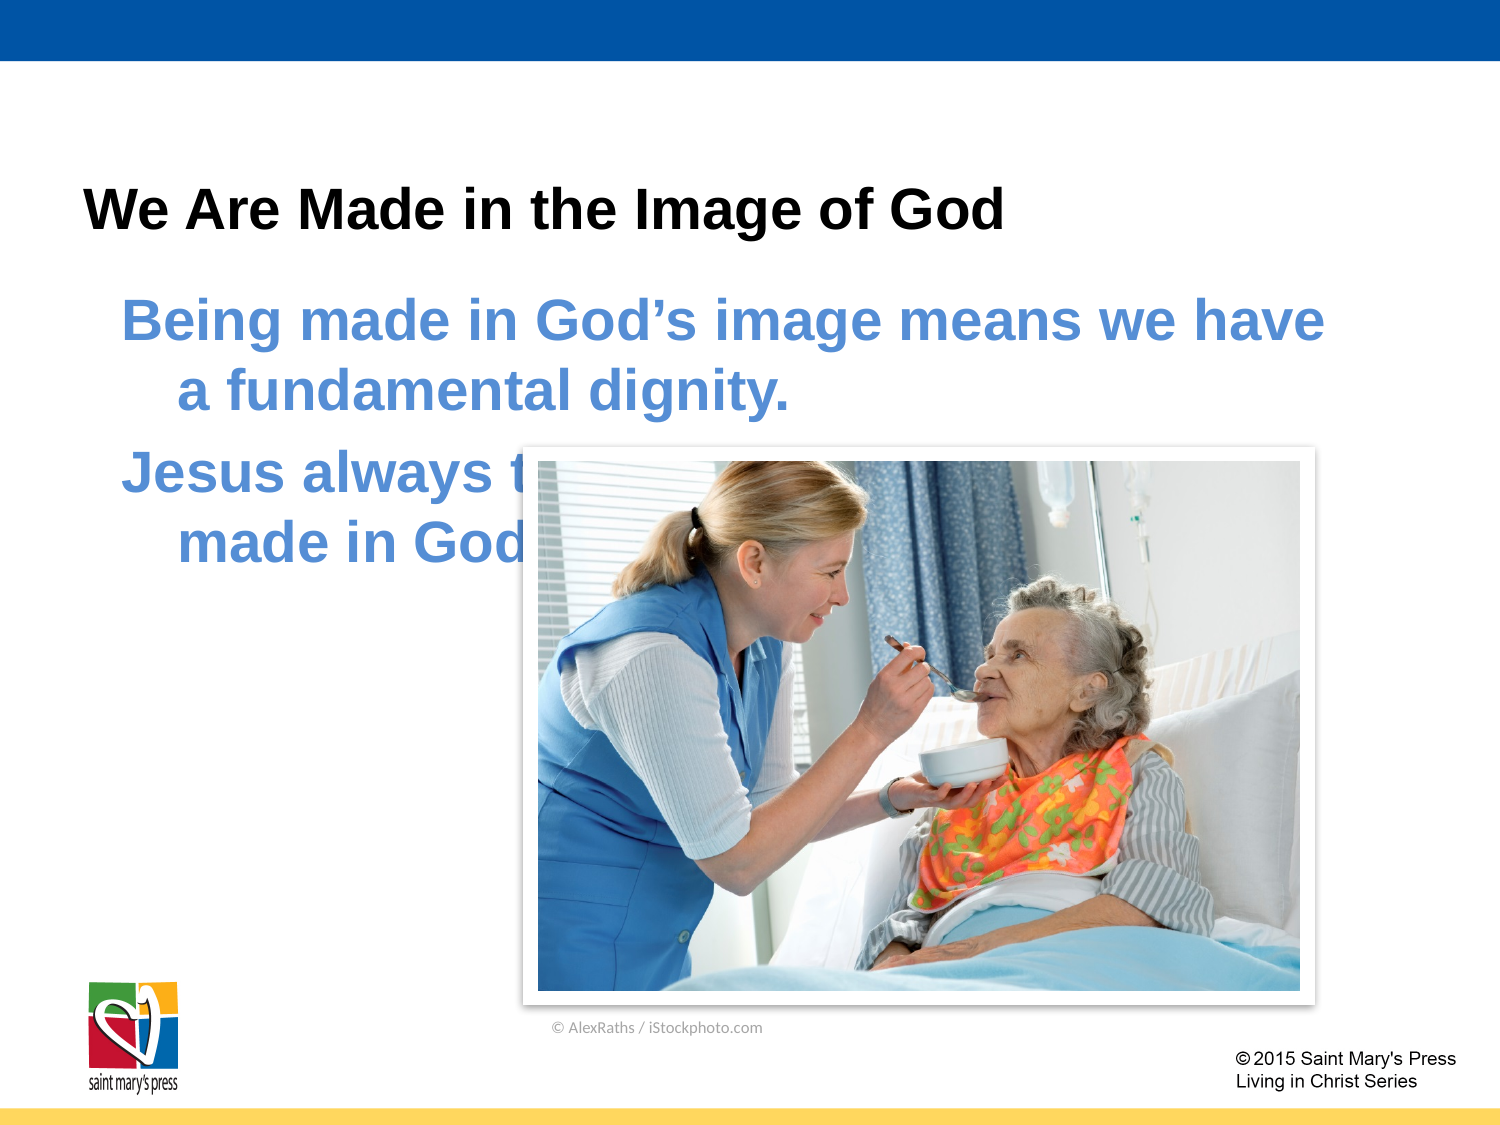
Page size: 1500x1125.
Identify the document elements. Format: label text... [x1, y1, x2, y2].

title We Are Made in the Image of God [68, 137, 1313, 275]
text_box © AlexRaths / iStockphoto.com [536, 1014, 937, 1045]
picture [0, 0, 1500, 1125]
list Being made in God’s image means we have a fundamental dignity. Jesus always treated others as individuals made in God’s divine image. [106, 275, 1350, 675]
